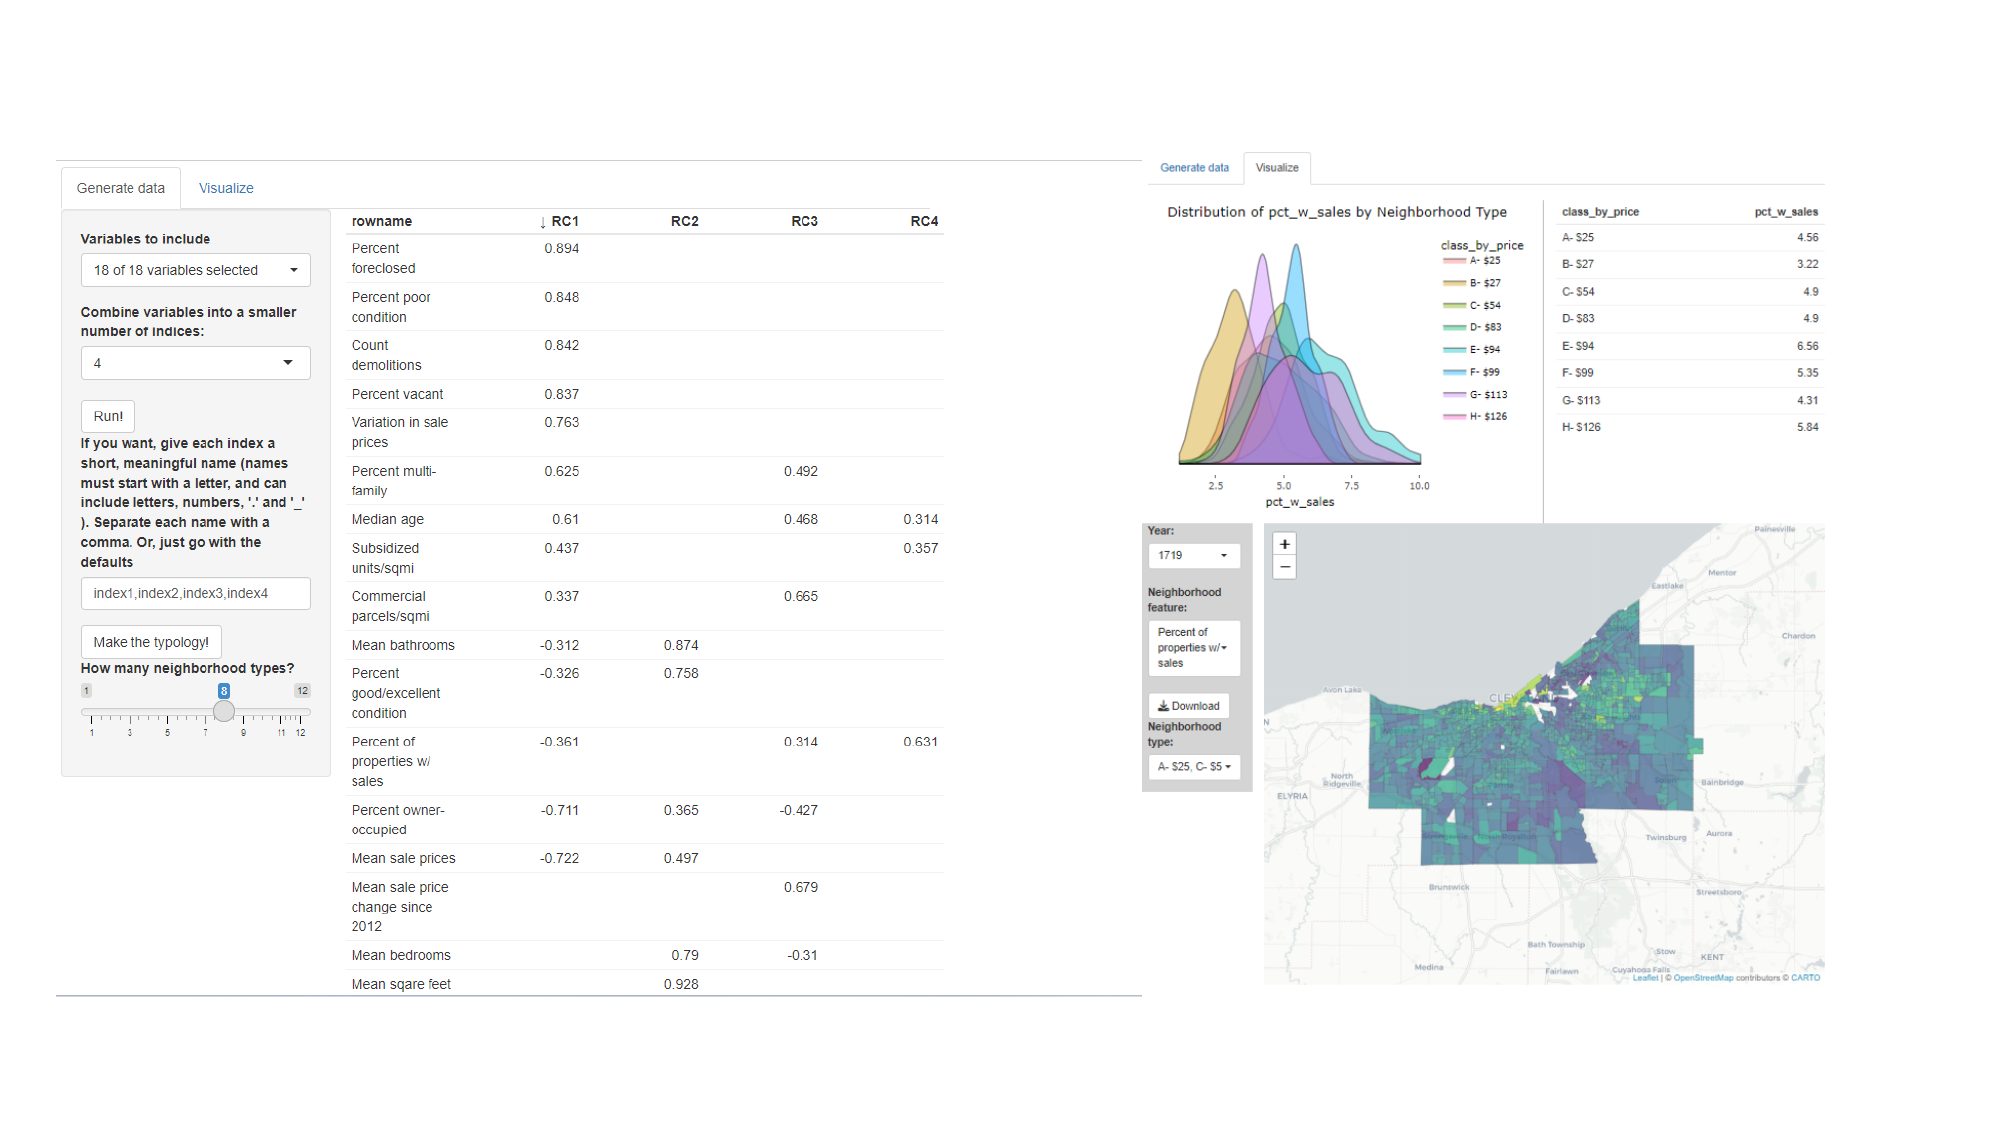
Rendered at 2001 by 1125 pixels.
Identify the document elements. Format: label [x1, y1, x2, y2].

picture [56, 151, 1871, 997]
